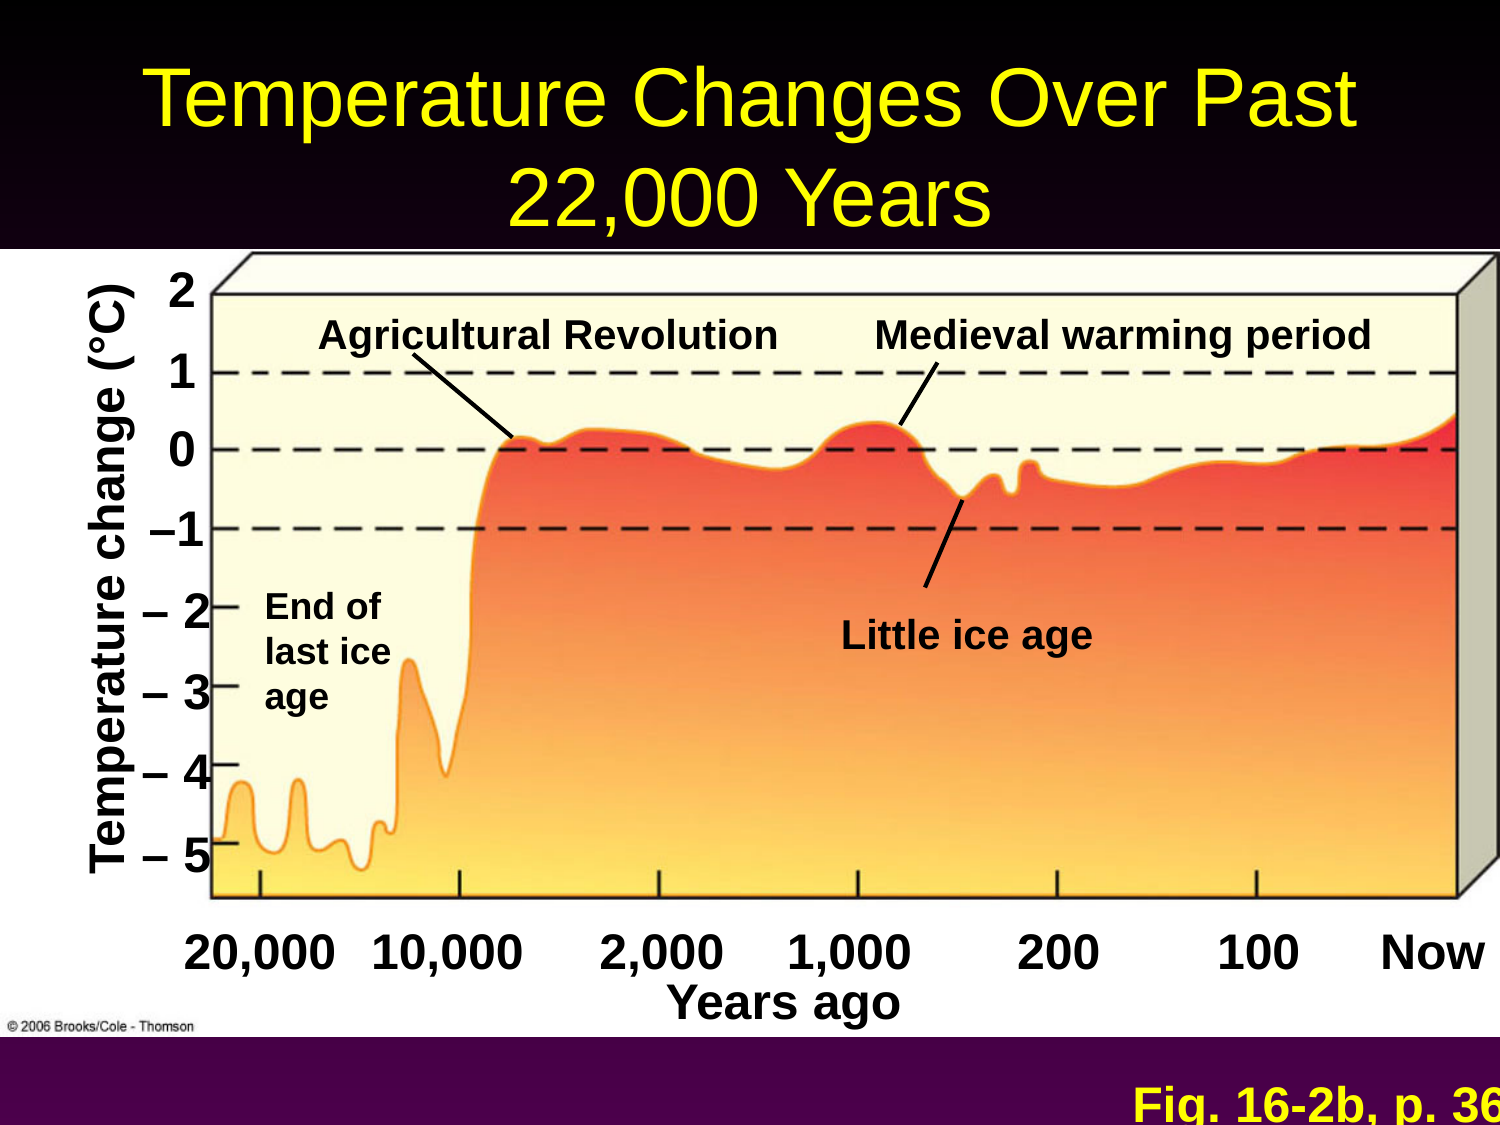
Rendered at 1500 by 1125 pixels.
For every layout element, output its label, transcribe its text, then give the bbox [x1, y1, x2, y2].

text_box Fig. 16-2b, p. 369 [1117, 1064, 1500, 1125]
picture [0, 249, 1500, 1037]
title Temperature Changes Over Past 22,000 Years [74, 49, 1426, 238]
